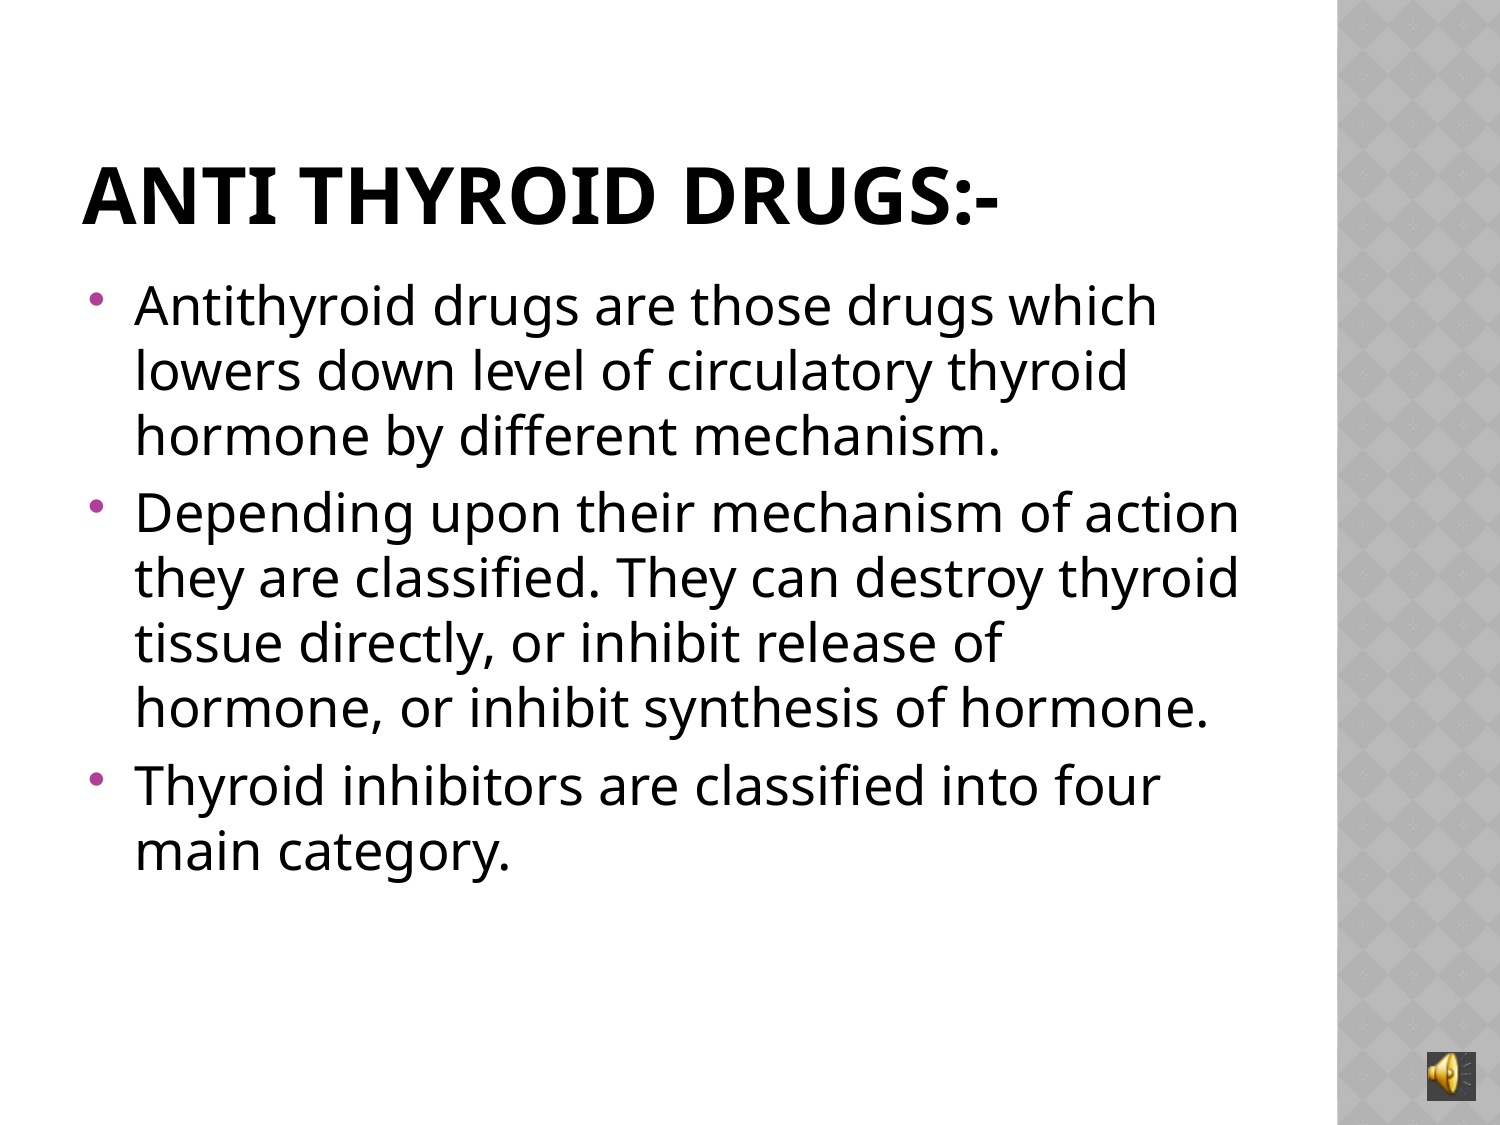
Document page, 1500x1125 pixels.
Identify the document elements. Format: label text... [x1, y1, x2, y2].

picture [1426, 1051, 1477, 1102]
list Antithyroid drugs are those drugs which lowers down level of circulatory thyroid hormone by different mechanism. Depending upon their mechanism of action they are classified. They can destroy thyroid tissue directly, or inhibit release of hormone, or inhibit synthesis of hormone. Thyroid inhibitors are classified into four main category. [75, 264, 1263, 1059]
title ANTI THYROID DRUGS:- [75, 52, 1263, 240]
